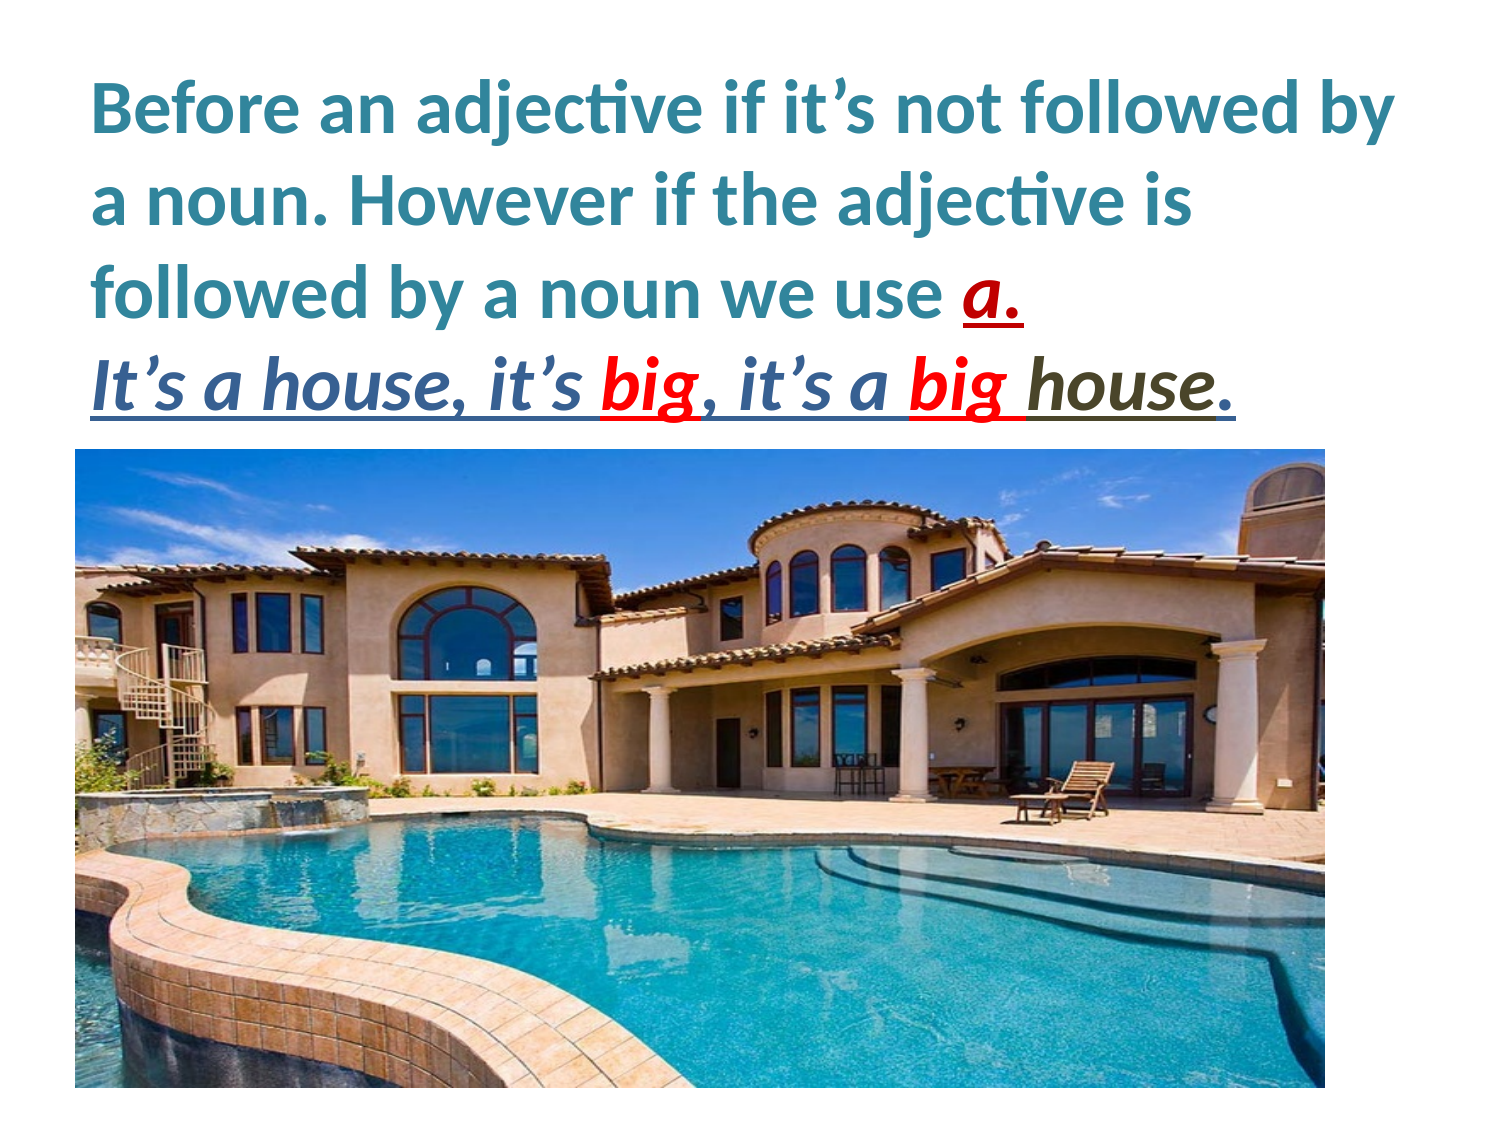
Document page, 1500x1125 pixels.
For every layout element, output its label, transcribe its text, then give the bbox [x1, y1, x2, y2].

picture [74, 449, 1326, 1088]
title Before an adjective if it’s not followed by a noun. However if the adjective is followed by a noun we use a. It’s a house, it’s big, it’s a big house. [75, 45, 1425, 438]
